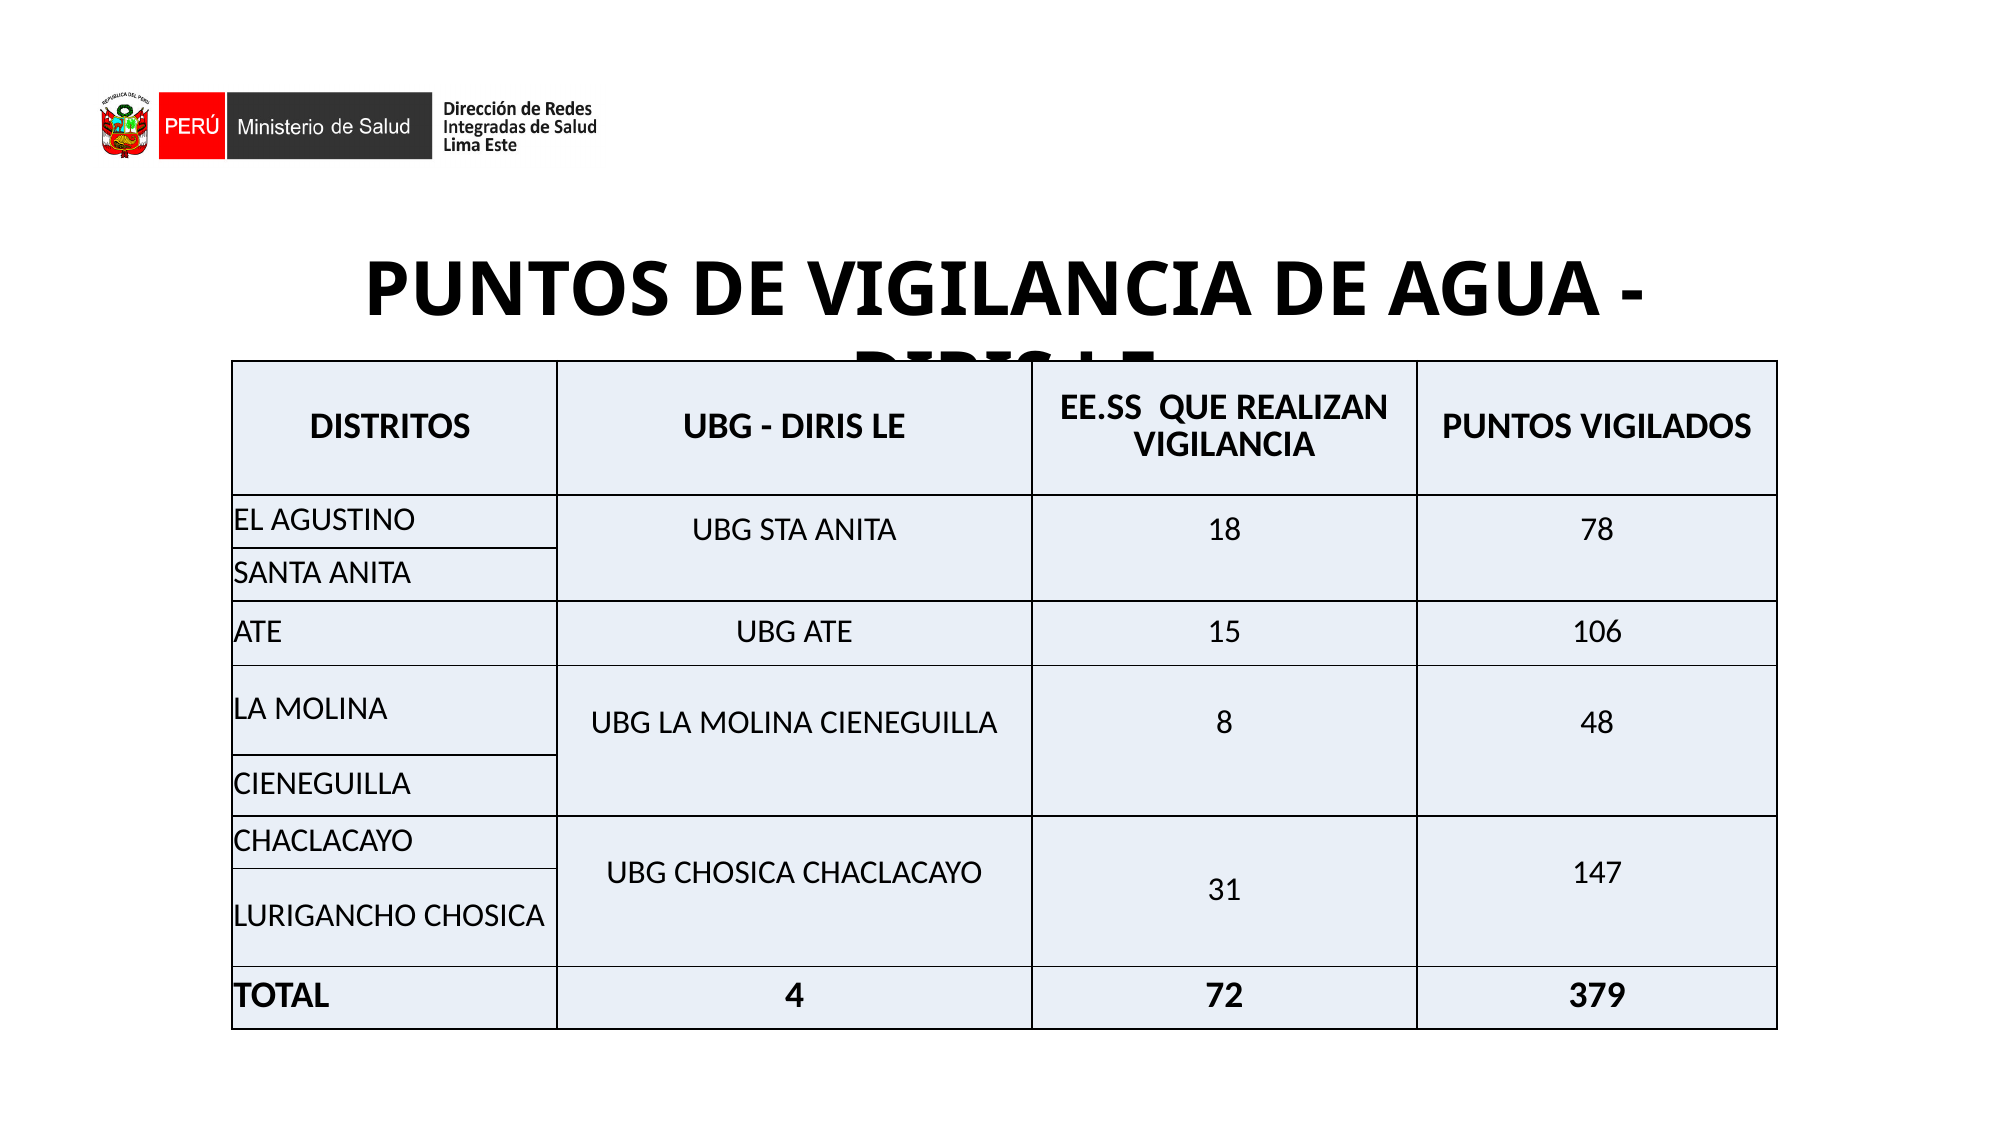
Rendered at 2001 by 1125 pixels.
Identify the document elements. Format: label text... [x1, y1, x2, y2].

table_cell UBG LA MOLINA CIENEGUILLA [558, 666, 1031, 815]
table_cell 106 [1418, 602, 1776, 665]
picture [93, 84, 606, 168]
table_cell 48 [1418, 666, 1776, 815]
table_cell 72 [1033, 967, 1416, 1028]
table_header DISTRITOS [233, 362, 556, 494]
table_cell 4 [558, 967, 1031, 1028]
table_cell LA MOLINA [233, 666, 556, 754]
table_cell 18 [1033, 496, 1416, 600]
table_cell 78 [1418, 496, 1776, 600]
table_cell UBG ATE [558, 602, 1031, 665]
table_cell CIENEGUILLA [233, 756, 556, 815]
table_cell CHACLACAYO [233, 817, 556, 868]
table_cell 31 [1033, 817, 1416, 966]
table_cell EL AGUSTINO [233, 496, 556, 547]
table_header EE.SS QUE REALIZAN VIGILANCIA [1033, 362, 1416, 494]
table_cell TOTAL [233, 967, 556, 1028]
table_cell LURIGANCHO CHOSICA [233, 869, 556, 966]
table_cell UBG STA ANITA [558, 496, 1031, 600]
table_cell 8 [1033, 666, 1416, 815]
table_header UBG - DIRIS LE [558, 362, 1031, 494]
table_cell UBG CHOSICA CHACLACAYO [558, 817, 1031, 966]
table_cell 379 [1418, 967, 1776, 1028]
table_cell 15 [1033, 602, 1416, 665]
text_box PUNTOS DE VIGILANCIA DE AGUA - DIRIS LE [256, 233, 1753, 360]
table_cell ATE [233, 602, 556, 665]
table_header PUNTOS VIGILADOS [1418, 362, 1776, 494]
table_cell 147 [1418, 817, 1776, 966]
table_cell SANTA ANITA [233, 549, 556, 600]
